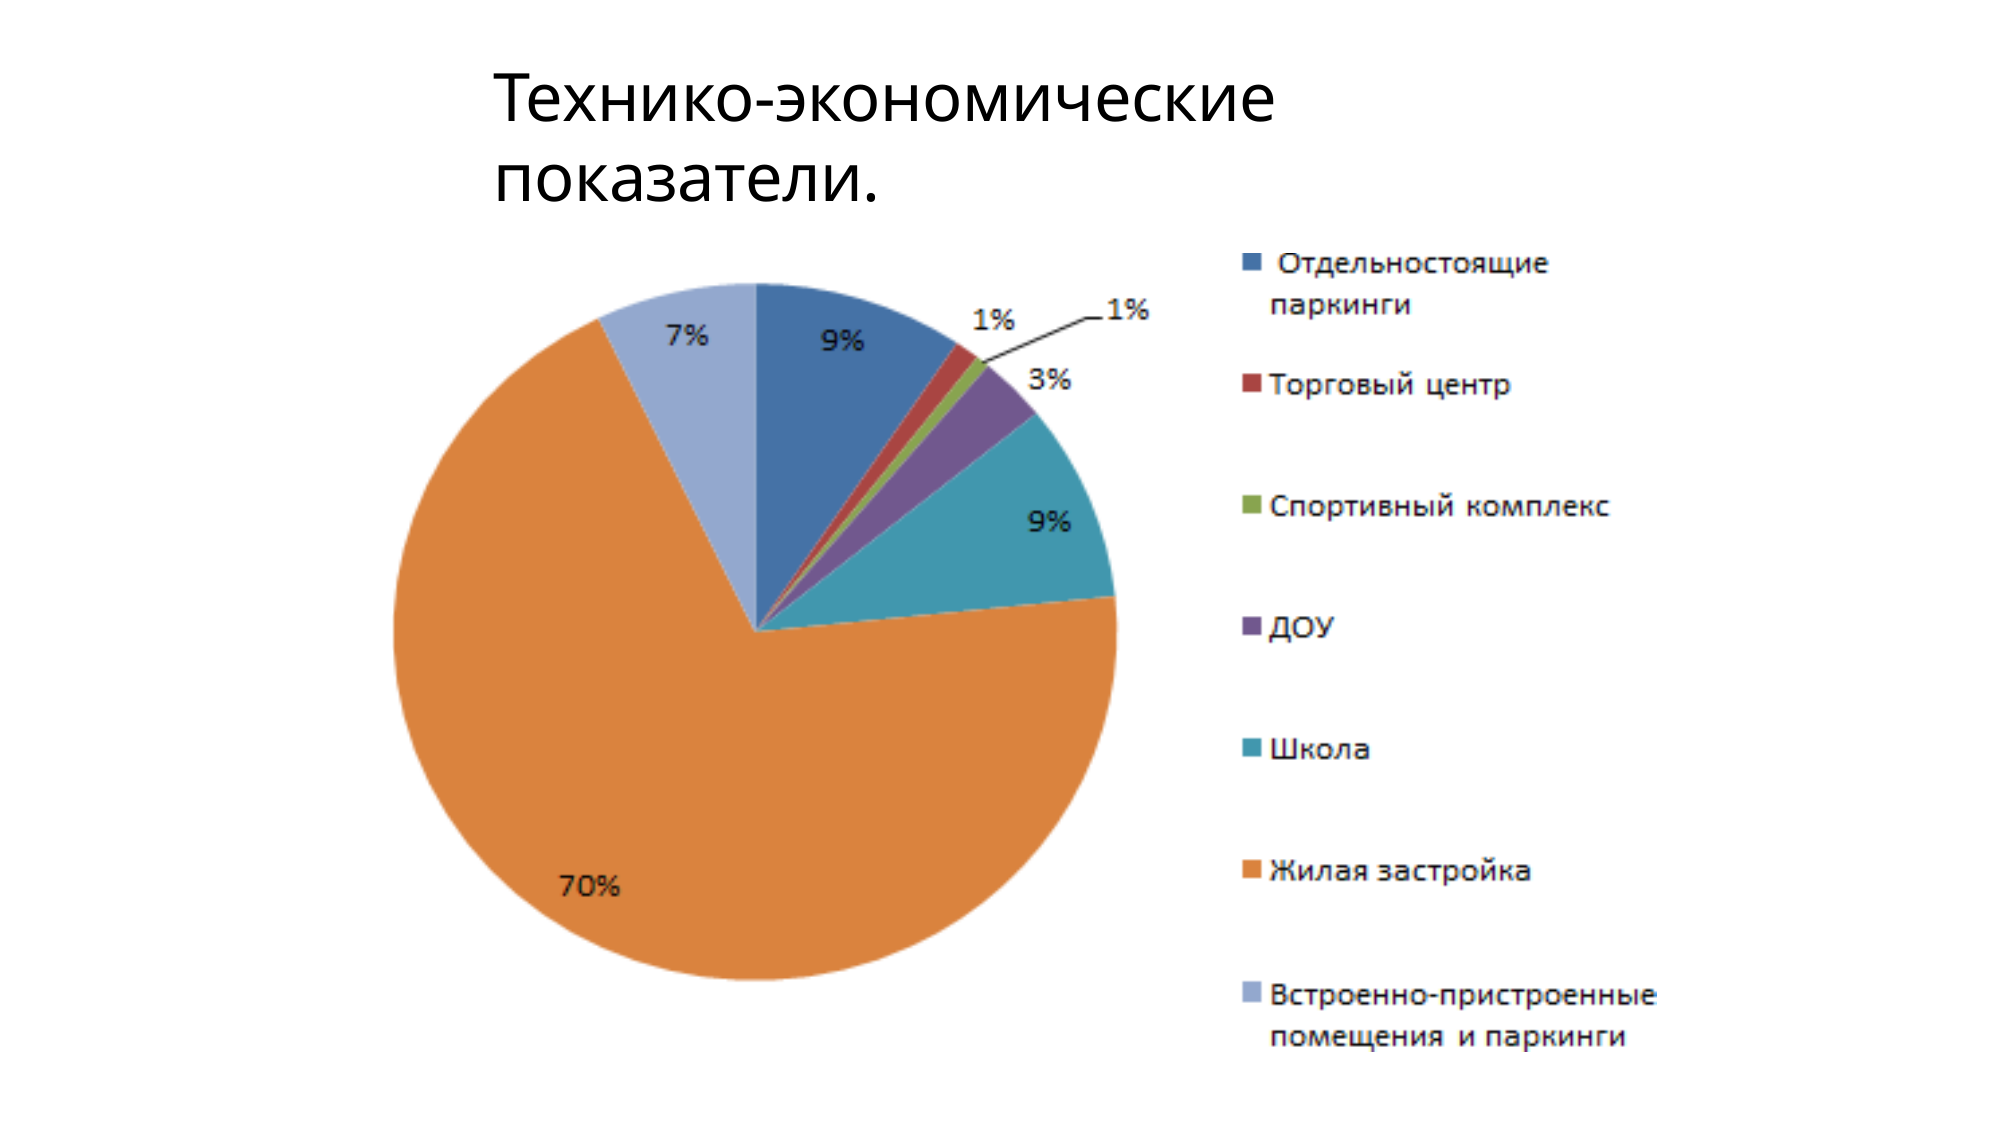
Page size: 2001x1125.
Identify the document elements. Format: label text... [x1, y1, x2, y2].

title Технико-экономические показатели. [491, 52, 1509, 243]
picture [392, 253, 1657, 1052]
